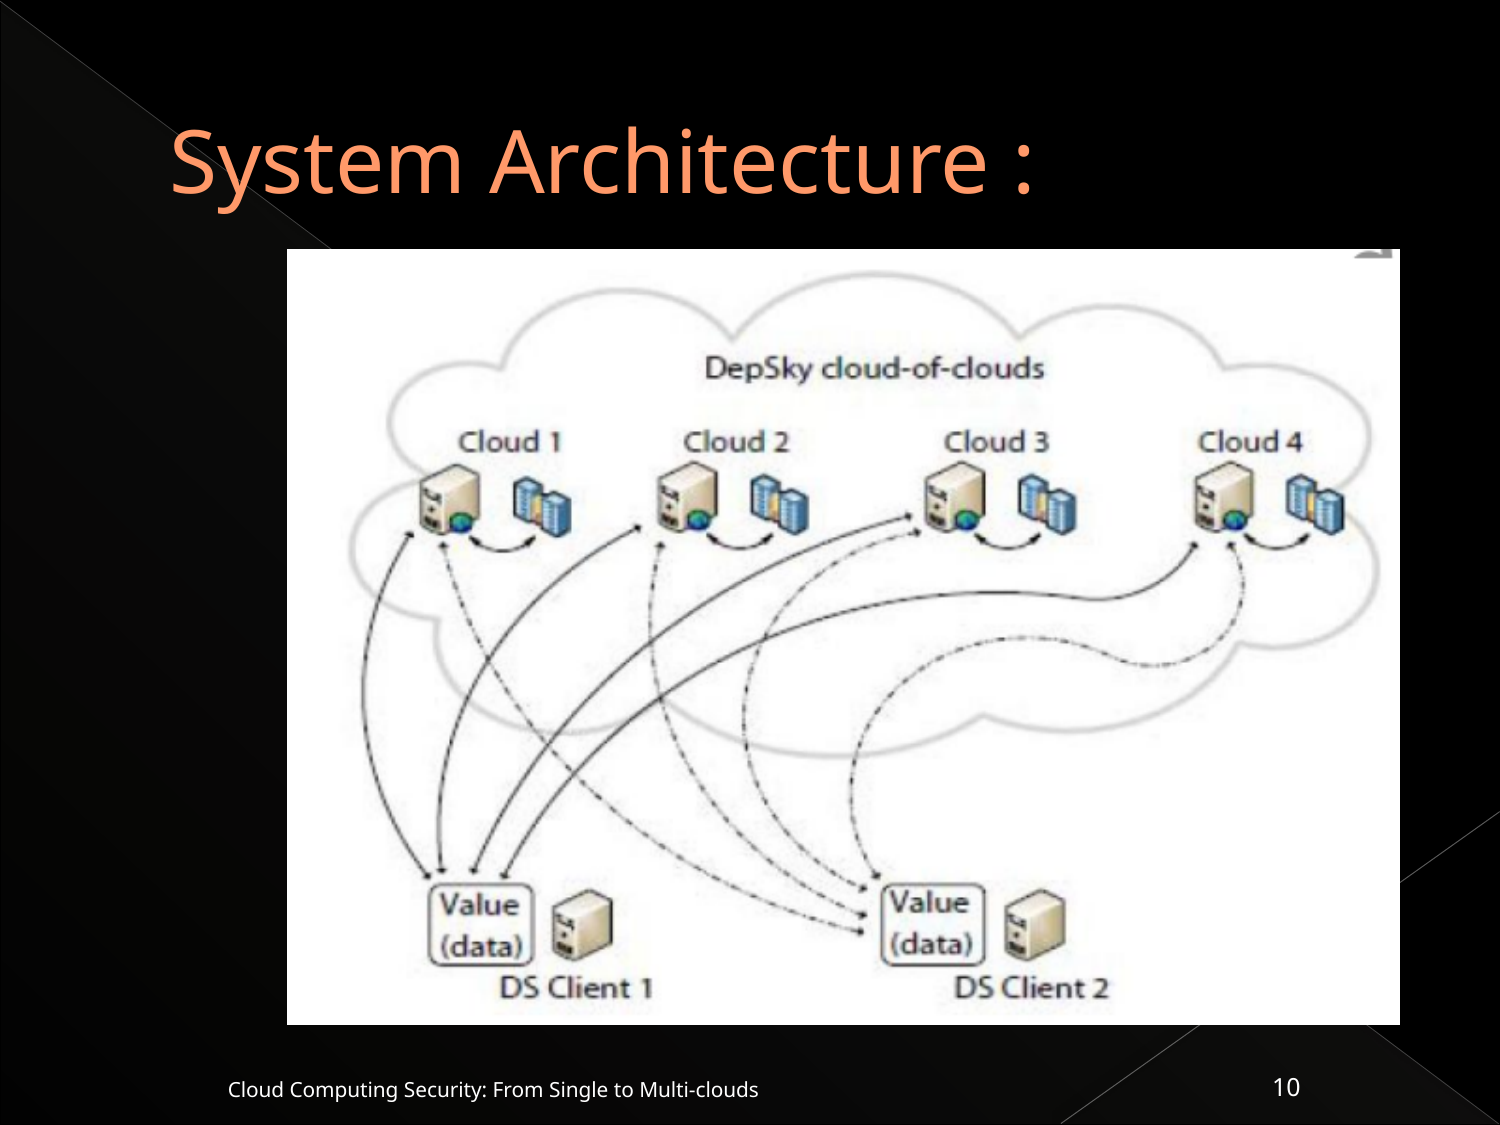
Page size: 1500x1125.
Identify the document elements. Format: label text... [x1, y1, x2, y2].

footer Cloud Computing Security: From Single to Multi-clouds [75, 1063, 774, 1113]
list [287, 249, 1401, 1026]
slide_number 10 [1245, 1063, 1328, 1113]
title System Architecture : [75, 43, 1425, 274]
